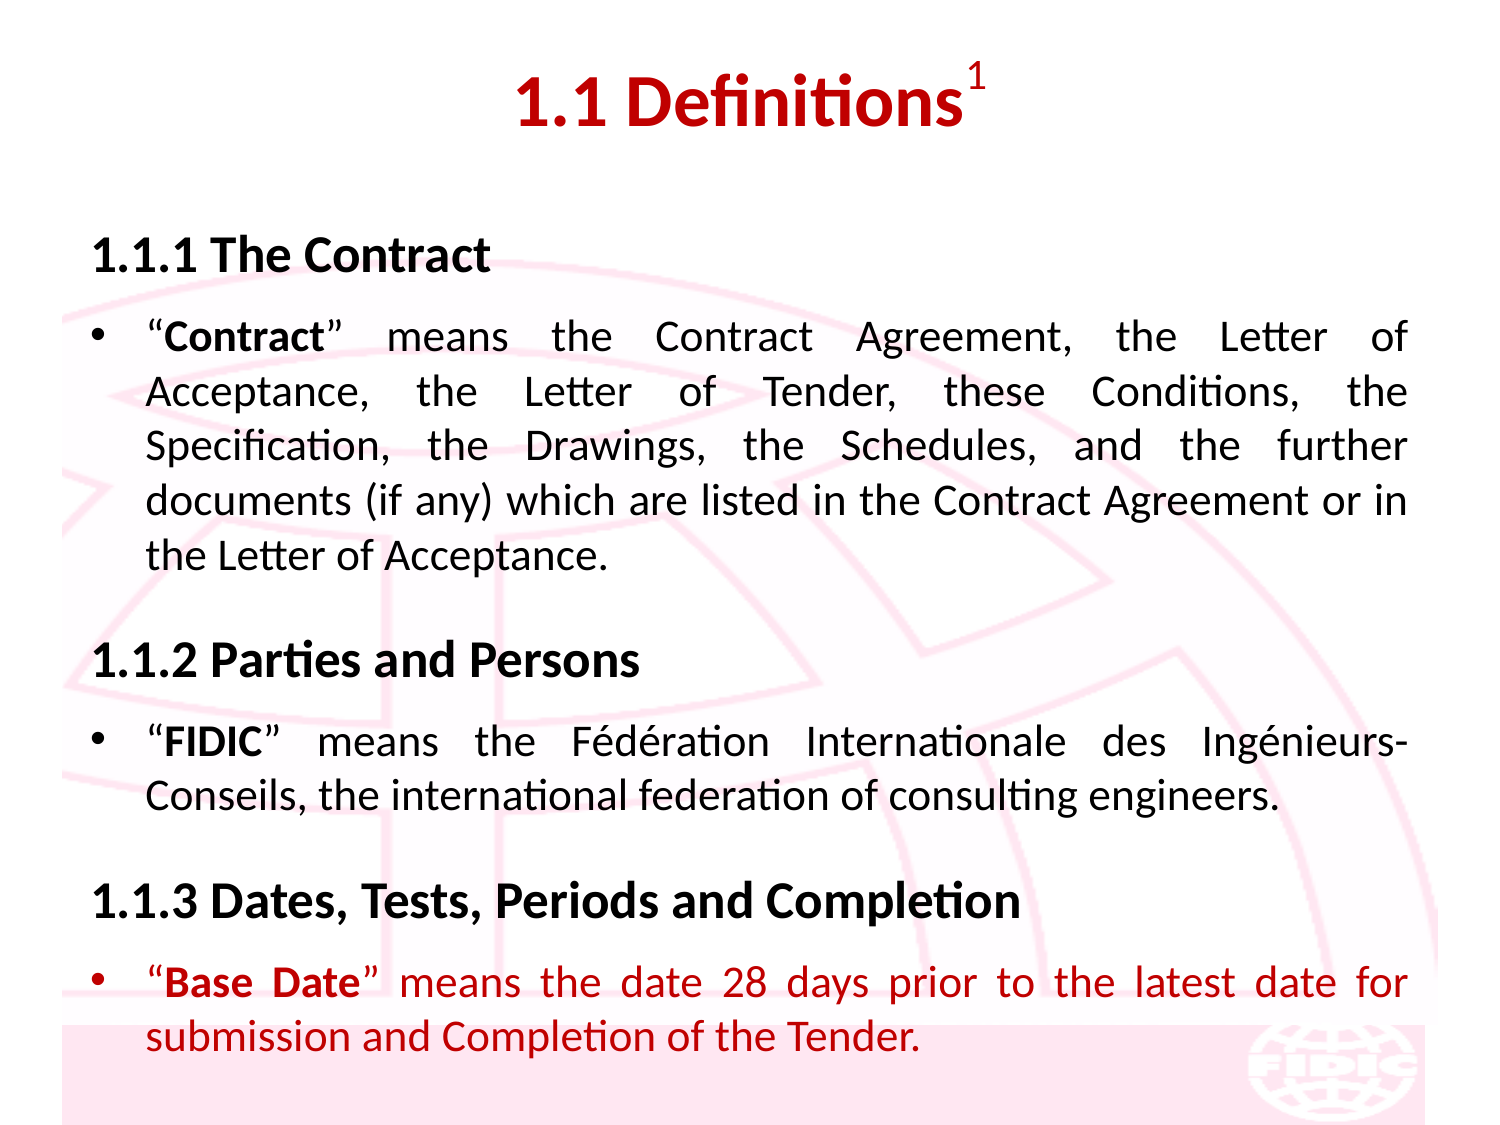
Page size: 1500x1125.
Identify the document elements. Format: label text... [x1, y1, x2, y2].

list 1.1.1 The Contract “Contract” means the Contract Agreement, the Letter of Acceptance, the Letter of Tender, these Conditions, the Specification, the Drawings, the Schedules, and the further documents (if any) which are listed in the Contract Agreement or in the Letter of Acceptance. 1.1.2 Parties and Persons “FIDIC” means the Fédération Internationale des Ingénieurs-Conseils, the international federation of consulting engineers. 1.1.3 Dates, Tests, Periods and Completion “Base Date” means the date 28 days prior to the latest date for submission and Completion of the Tender. [75, 212, 1425, 1075]
title 1.1 Definitions1 [75, 0, 1425, 188]
